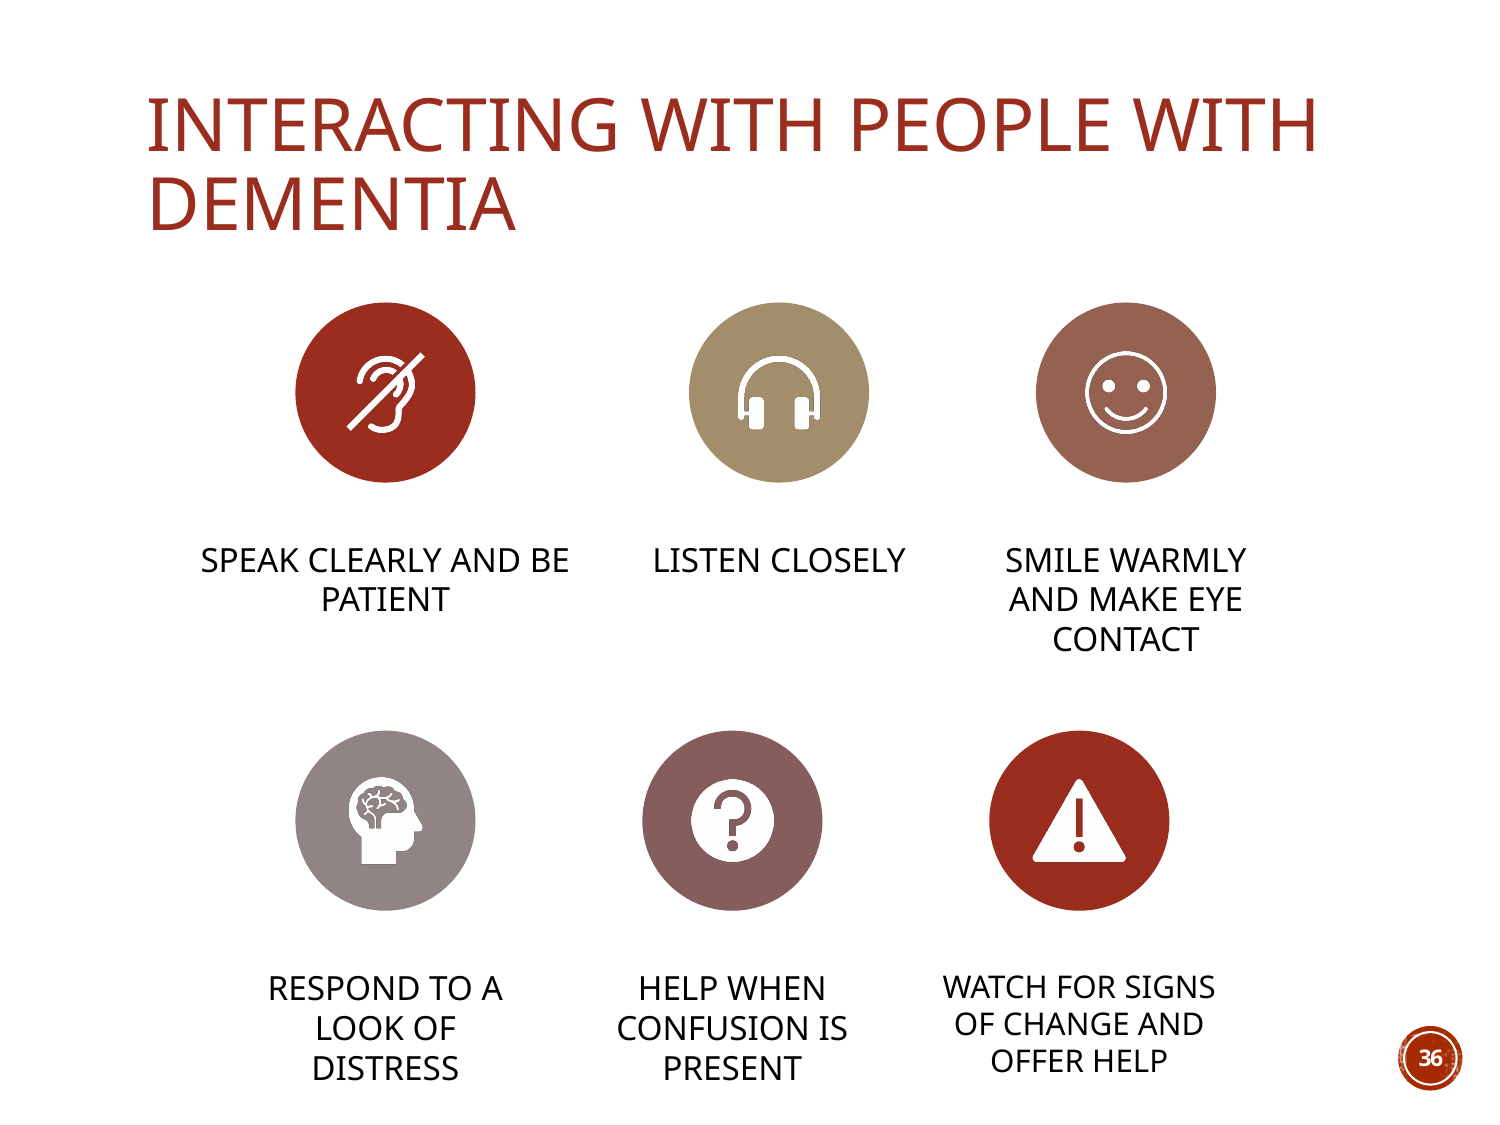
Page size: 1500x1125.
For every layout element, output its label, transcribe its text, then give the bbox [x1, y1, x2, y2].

title Interacting with People with Dementia [131, 79, 1370, 286]
slide_number 36 [1393, 1028, 1471, 1089]
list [76, 288, 1390, 1098]
